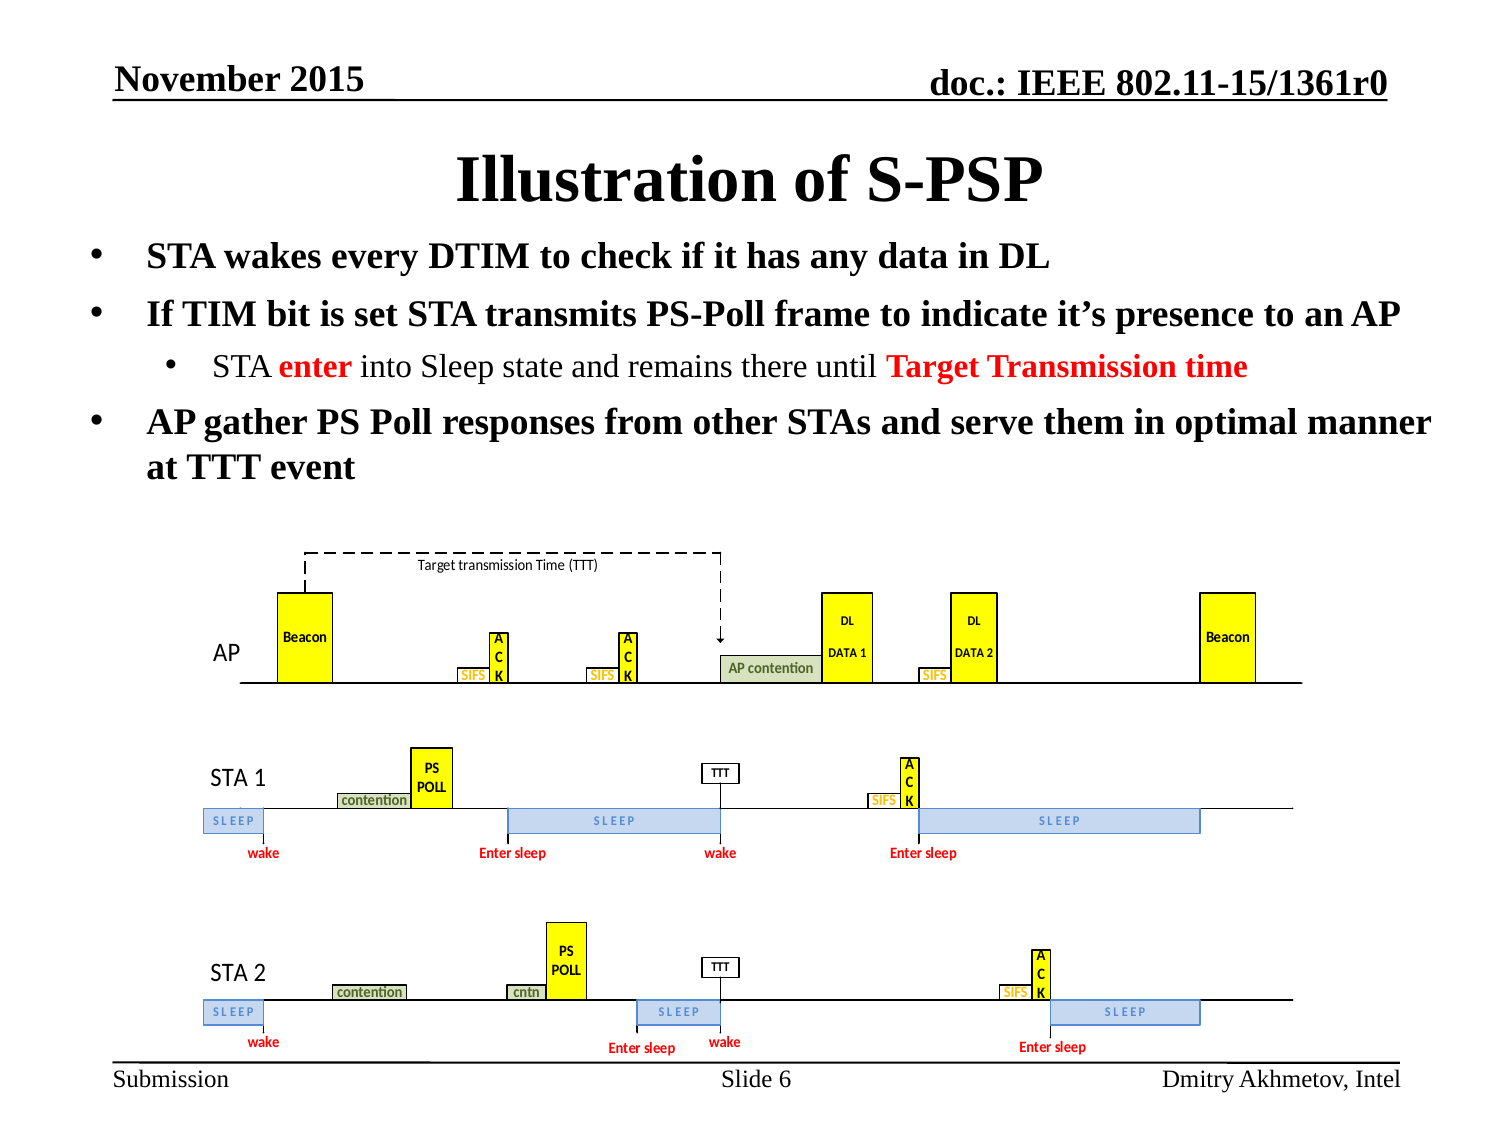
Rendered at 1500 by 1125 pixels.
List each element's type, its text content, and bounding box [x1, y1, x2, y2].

slide_number Slide 6 [712, 1074, 800, 1123]
picture [196, 549, 1304, 1066]
title Illustration of S-PSP [112, 99, 1388, 223]
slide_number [114, 54, 423, 100]
list STA wakes every DTIM to check if it has any data in DL If TIM bit is set STA transmits PS-Poll frame to indicate it’s presence to an AP STA enter into Sleep state and remains there until Target Transmission time AP gather PS Poll responses from other STAs and serve them in optimal manner at TTT event [74, 223, 1463, 513]
footer Dmitry Akhmetov, Intel [878, 1061, 1402, 1093]
